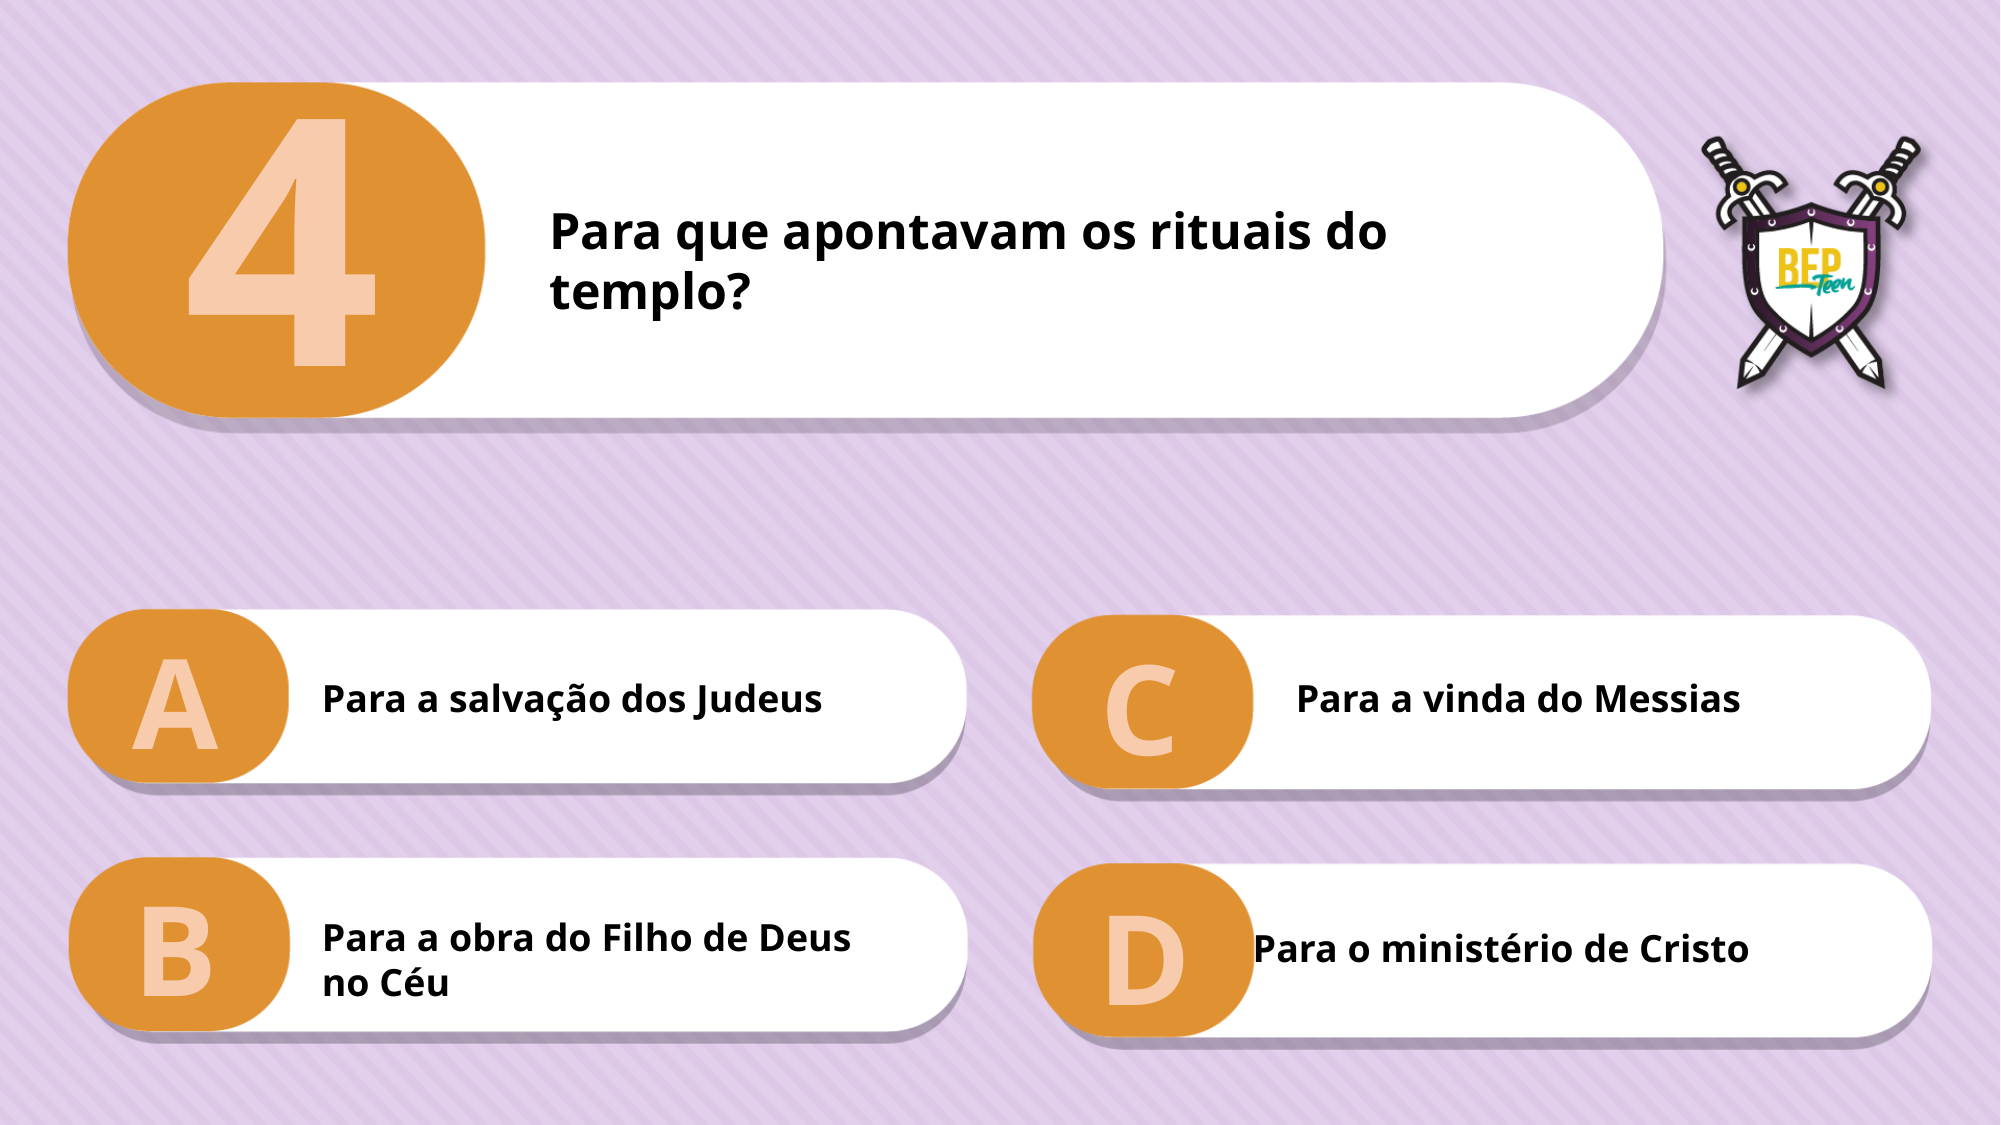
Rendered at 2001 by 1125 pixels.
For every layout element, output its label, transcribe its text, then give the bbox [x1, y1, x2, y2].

text_box A [106, 616, 245, 782]
text_box 4 [168, 13, 308, 443]
text_box Para a vinda do Messias [1281, 667, 1864, 728]
picture [0, 0, 2001, 1125]
text_box B [106, 864, 245, 1029]
text_box Para a obra do Filho de Deus no Céu [307, 906, 912, 1011]
text_box Para o ministério de Cristo [1237, 917, 1766, 977]
text_box C [1071, 622, 1210, 788]
text_box D [1075, 872, 1214, 1038]
text_box Para que apontavam os rituais do templo? [534, 192, 1559, 327]
text_box Para a salvação dos Judeus [307, 667, 912, 728]
